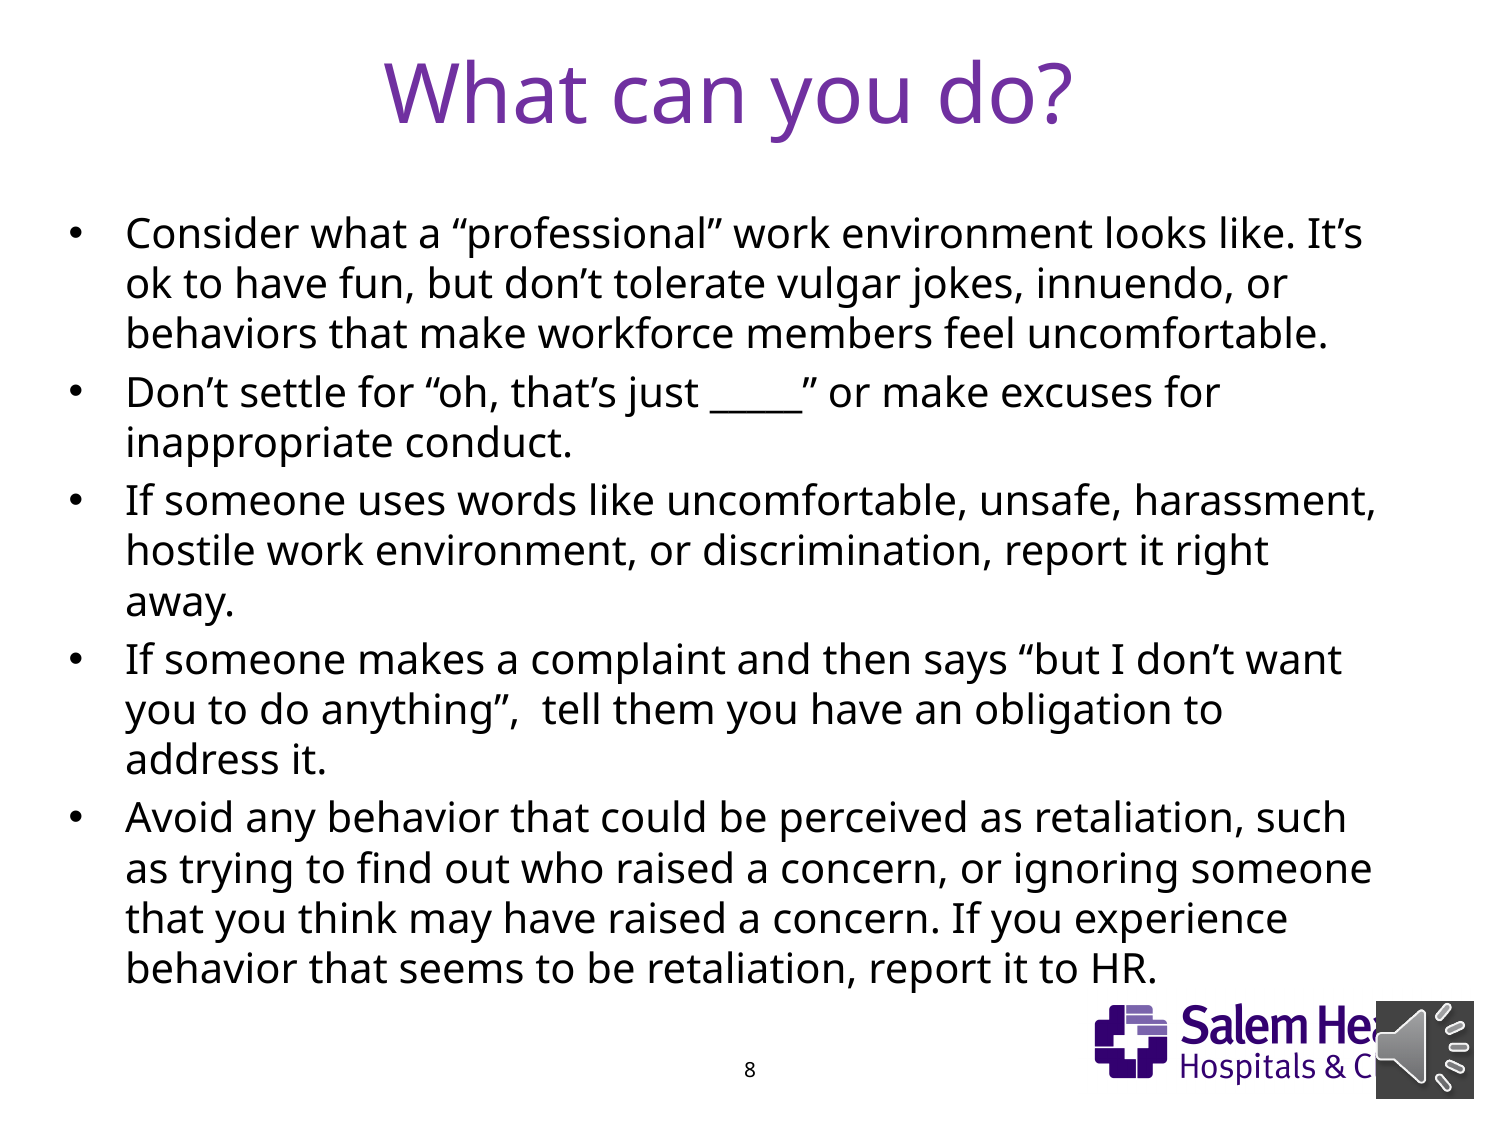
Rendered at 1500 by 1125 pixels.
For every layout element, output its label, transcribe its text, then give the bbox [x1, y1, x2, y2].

list What can you do? Consider what a “professional” work environment looks like. It’s ok to have fun, but don’t tolerate vulgar jokes, innuendo, or behaviors that make workforce members feel uncomfortable. Don’t settle for “oh, that’s just _____” or make excuses for inappropriate conduct. If someone uses words like uncomfortable, unsafe, harassment, hostile work environment, or discrimination, report it right away. If someone makes a complaint and then says “but I don’t want you to do anything”, tell them you have an obligation to address it. Avoid any behavior that could be perceived as retaliation, such as trying to find out who raised a concern, or ignoring someone that you think may have raised a concern. If you experience behavior that seems to be retaliation, report it to HR. [53, 33, 1404, 1021]
picture [1078, 988, 1476, 1101]
